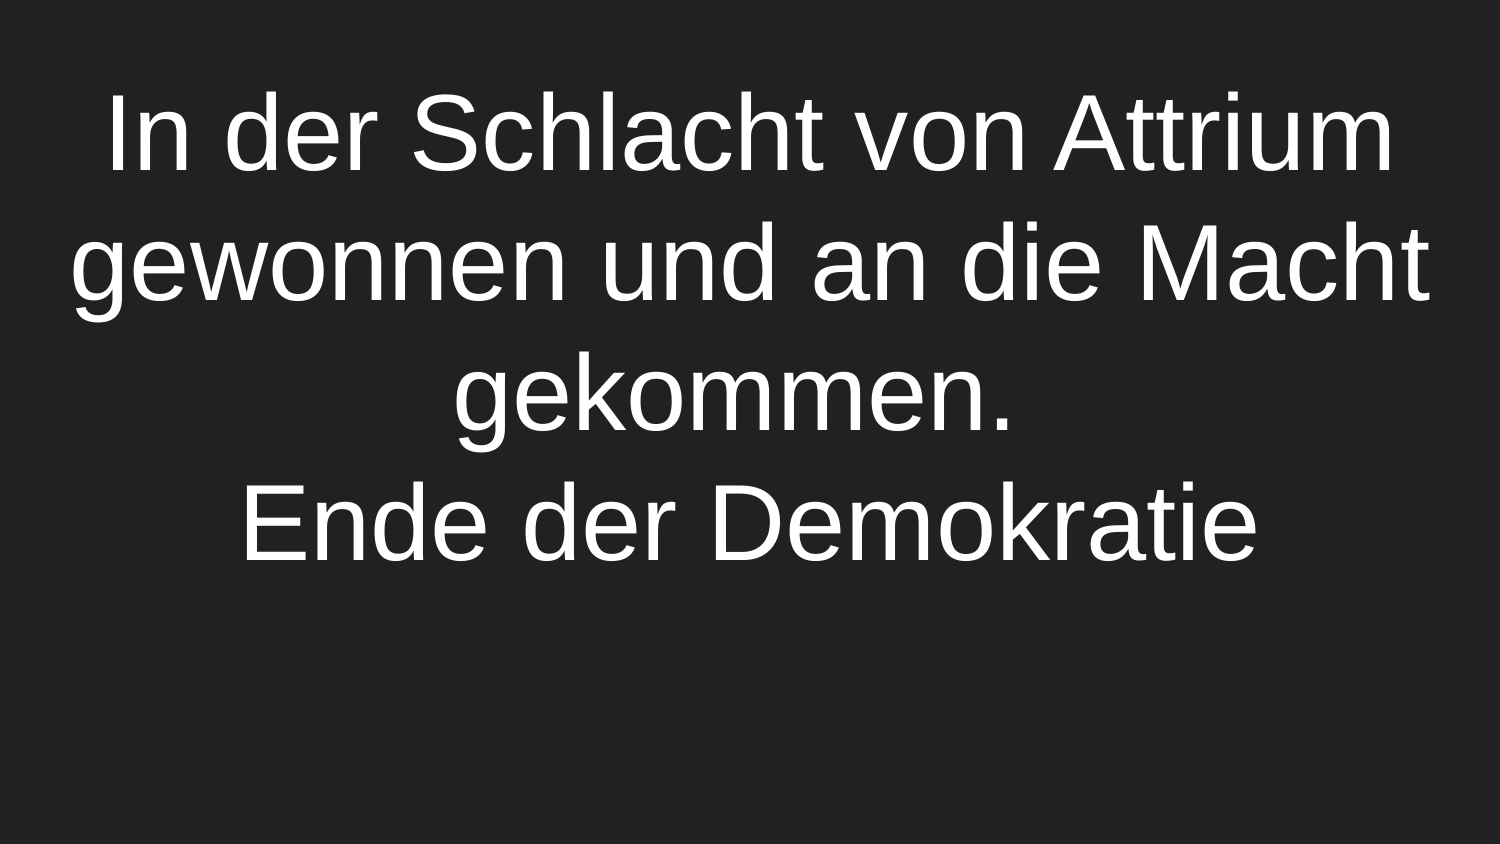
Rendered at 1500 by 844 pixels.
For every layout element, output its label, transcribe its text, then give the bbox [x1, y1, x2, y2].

title In der Schlacht von Attrium gewonnen und an die Macht gekommen. Ende der Demokratie [51, 47, 1449, 807]
